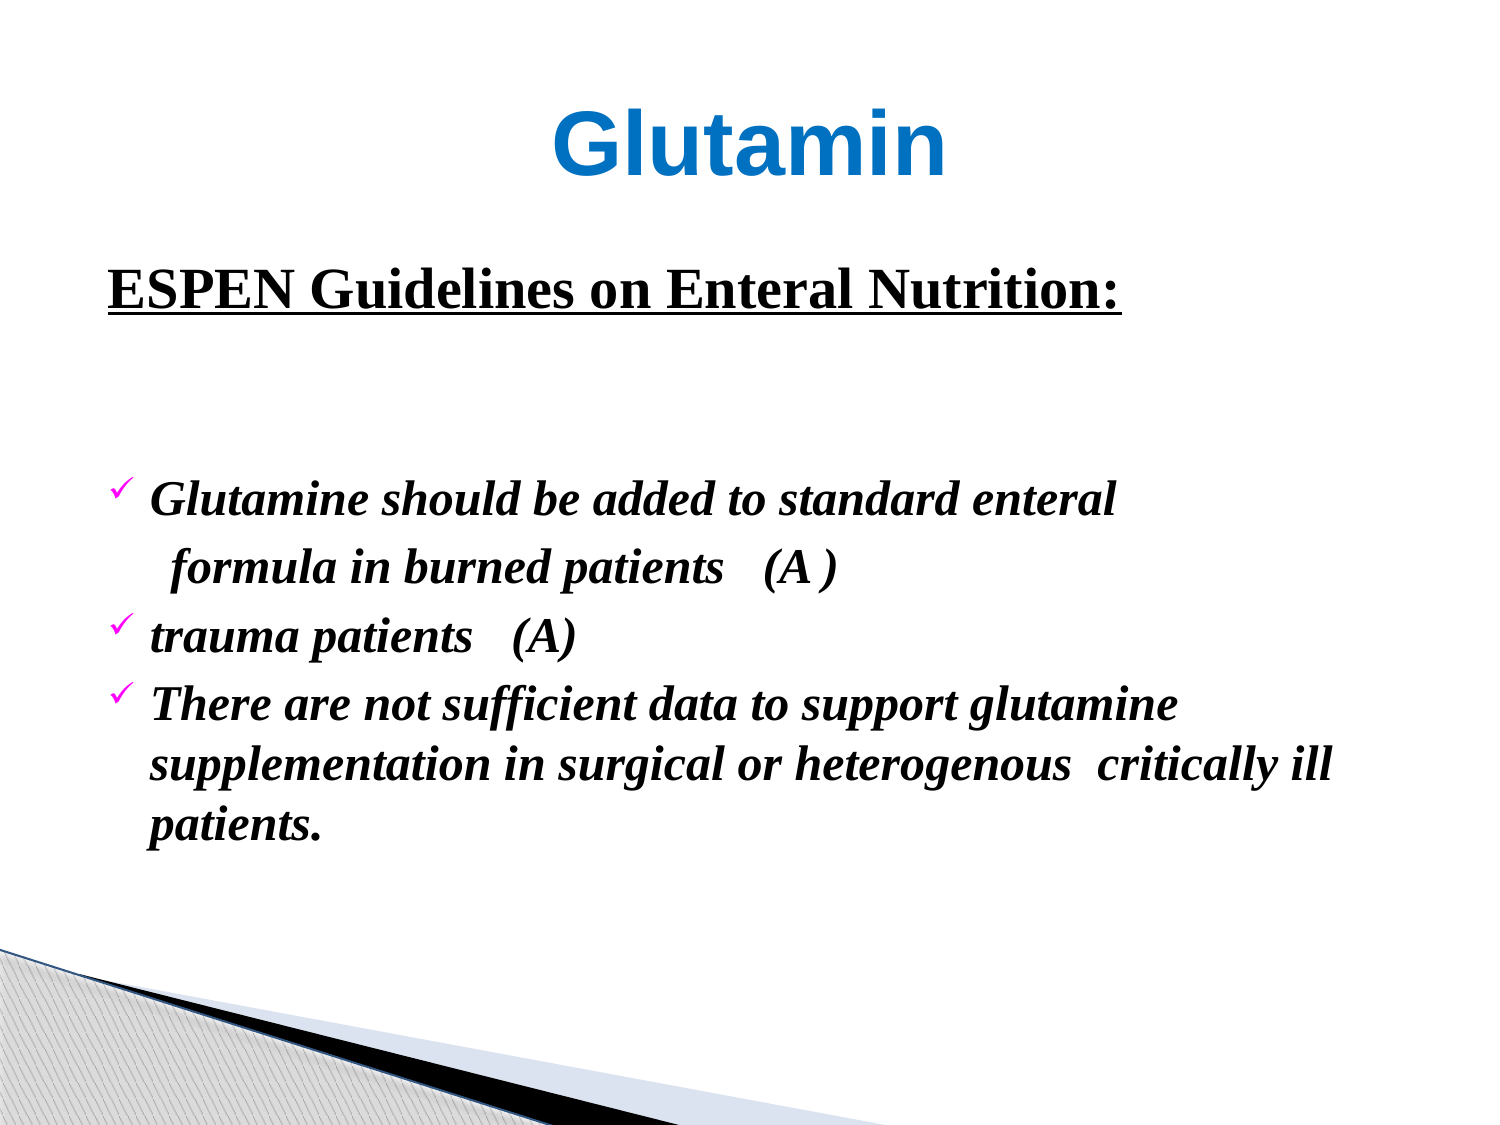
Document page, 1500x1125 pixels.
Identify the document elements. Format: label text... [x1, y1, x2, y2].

list ESPEN Guidelines on Enteral Nutrition: Glutamine should be added to standard enteral formula in burned patients (A ) trauma patients (A) There are not sufficient data to support glutamine supplementation in surgical or heterogenous critically ill patients. [75, 242, 1425, 986]
title Glutamin [75, 45, 1425, 233]
